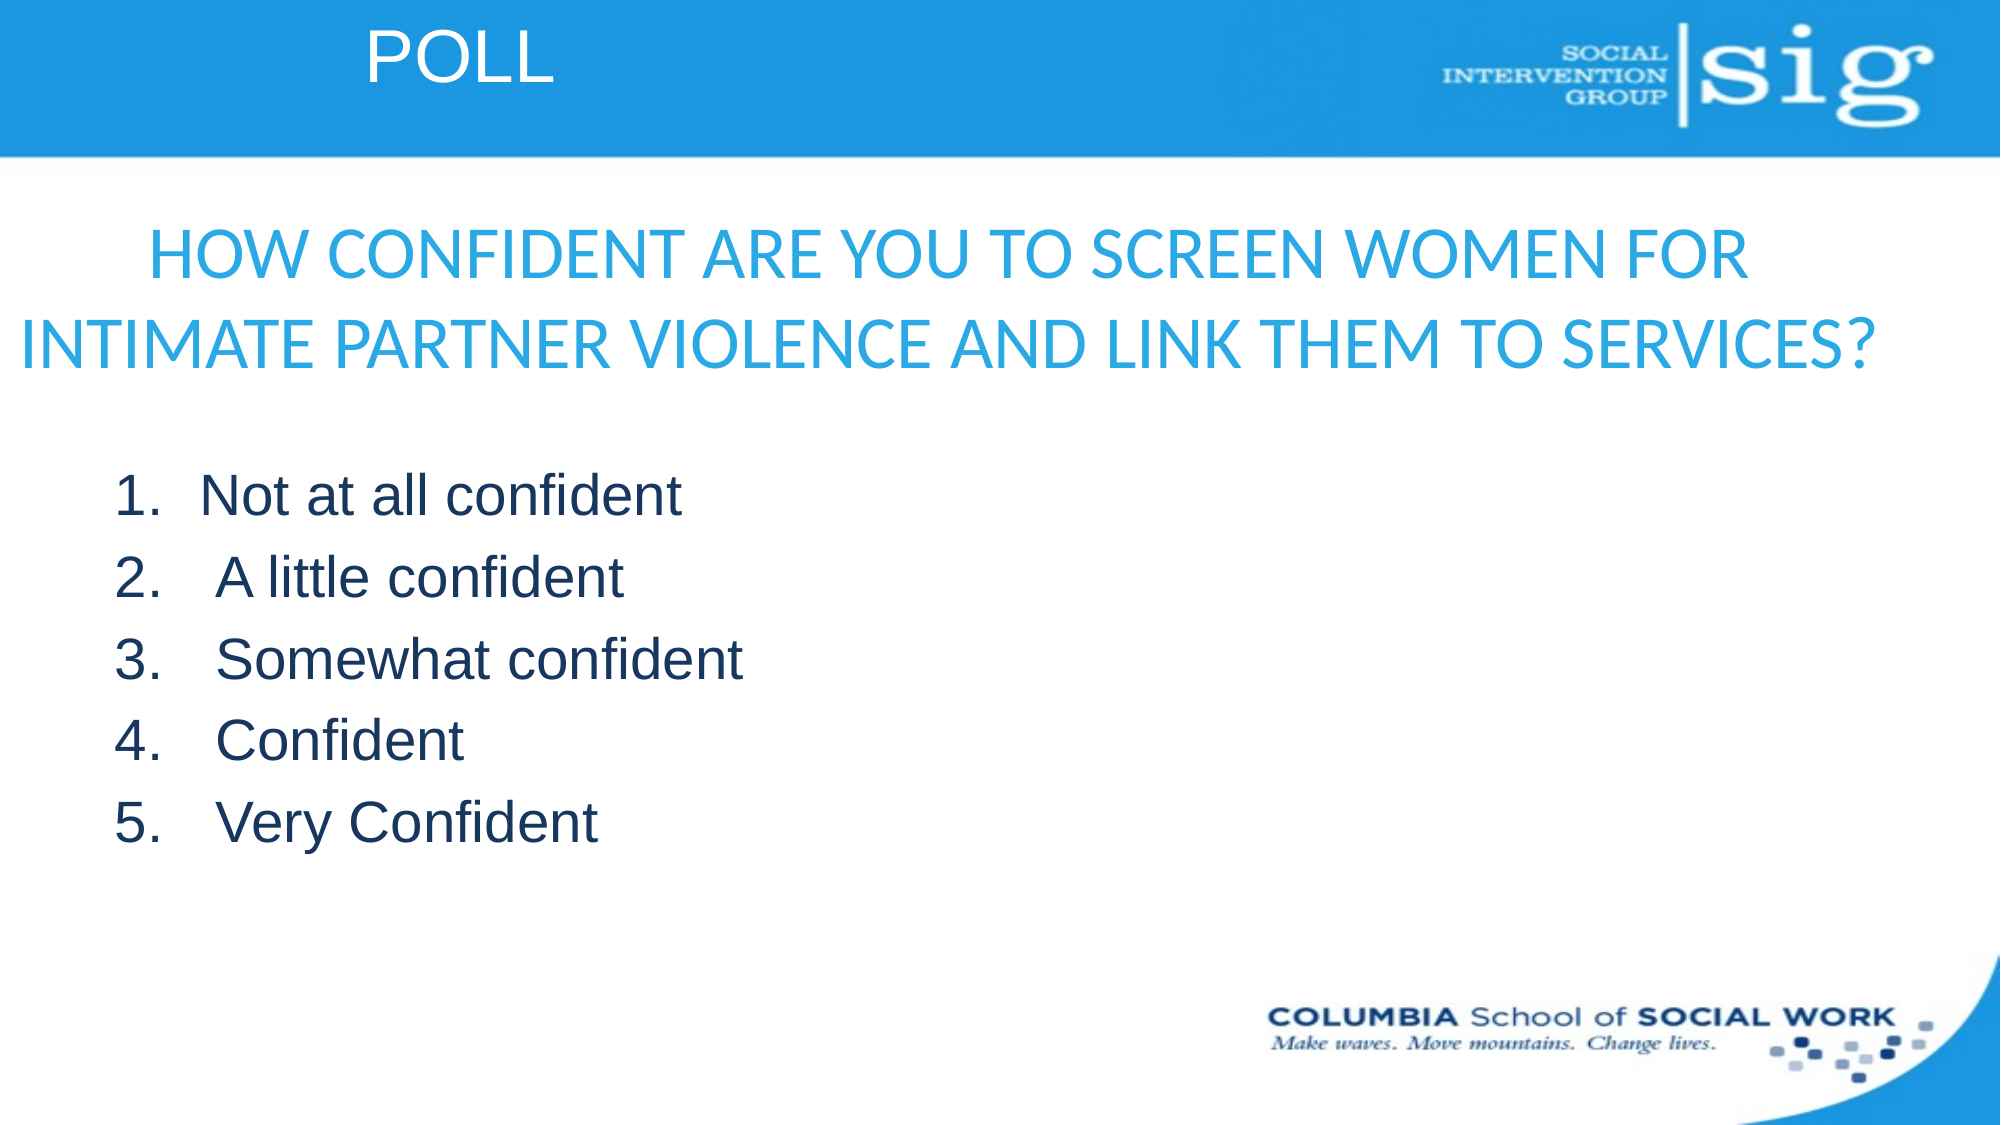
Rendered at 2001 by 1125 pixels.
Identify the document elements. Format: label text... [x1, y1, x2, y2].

text_box POLL [350, 0, 1075, 105]
title How confident are you to screen women for intimate partner violence and link them to services? [0, 249, 1900, 338]
list Not at all confident A little confident Somewhat confident Confident Very Confident [99, 450, 1900, 1055]
picture [0, 0, 2000, 1125]
